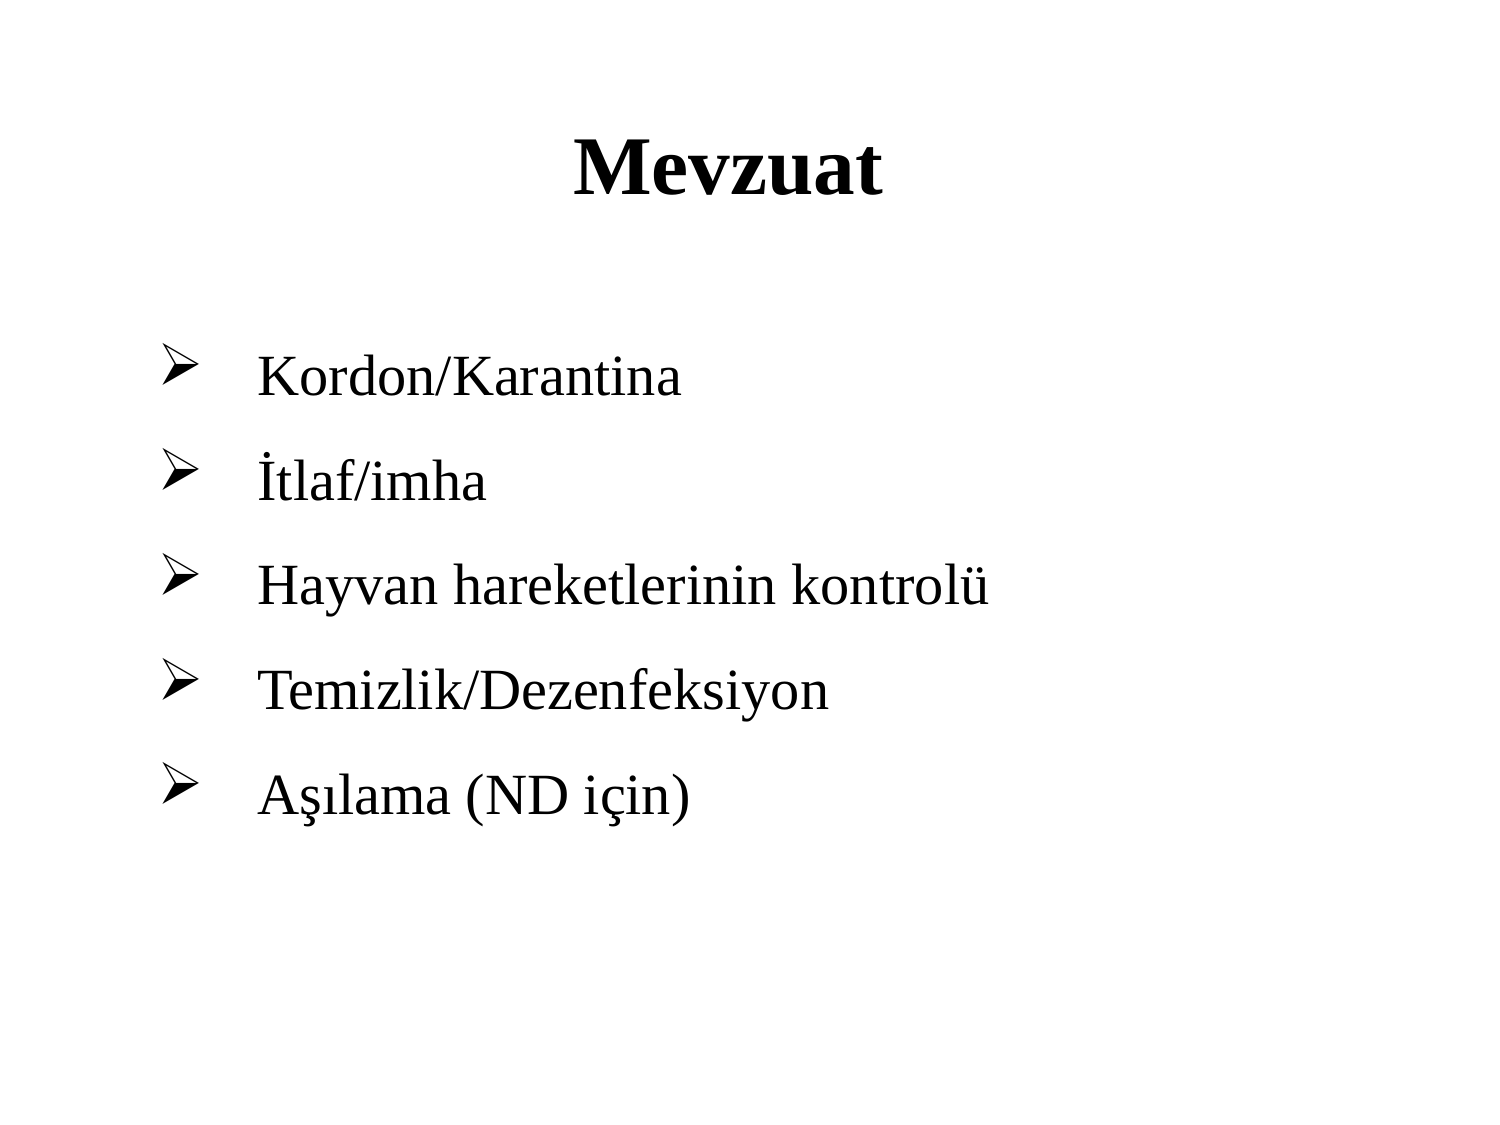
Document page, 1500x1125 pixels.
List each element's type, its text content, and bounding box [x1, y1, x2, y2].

list Kordon/Karantina İtlaf/imha Hayvan hareketlerinin kontrolü Temizlik/Dezenfeksiyon Aşılama (ND için) [76, 294, 1436, 972]
text_box Mevzuat [53, 111, 1404, 211]
